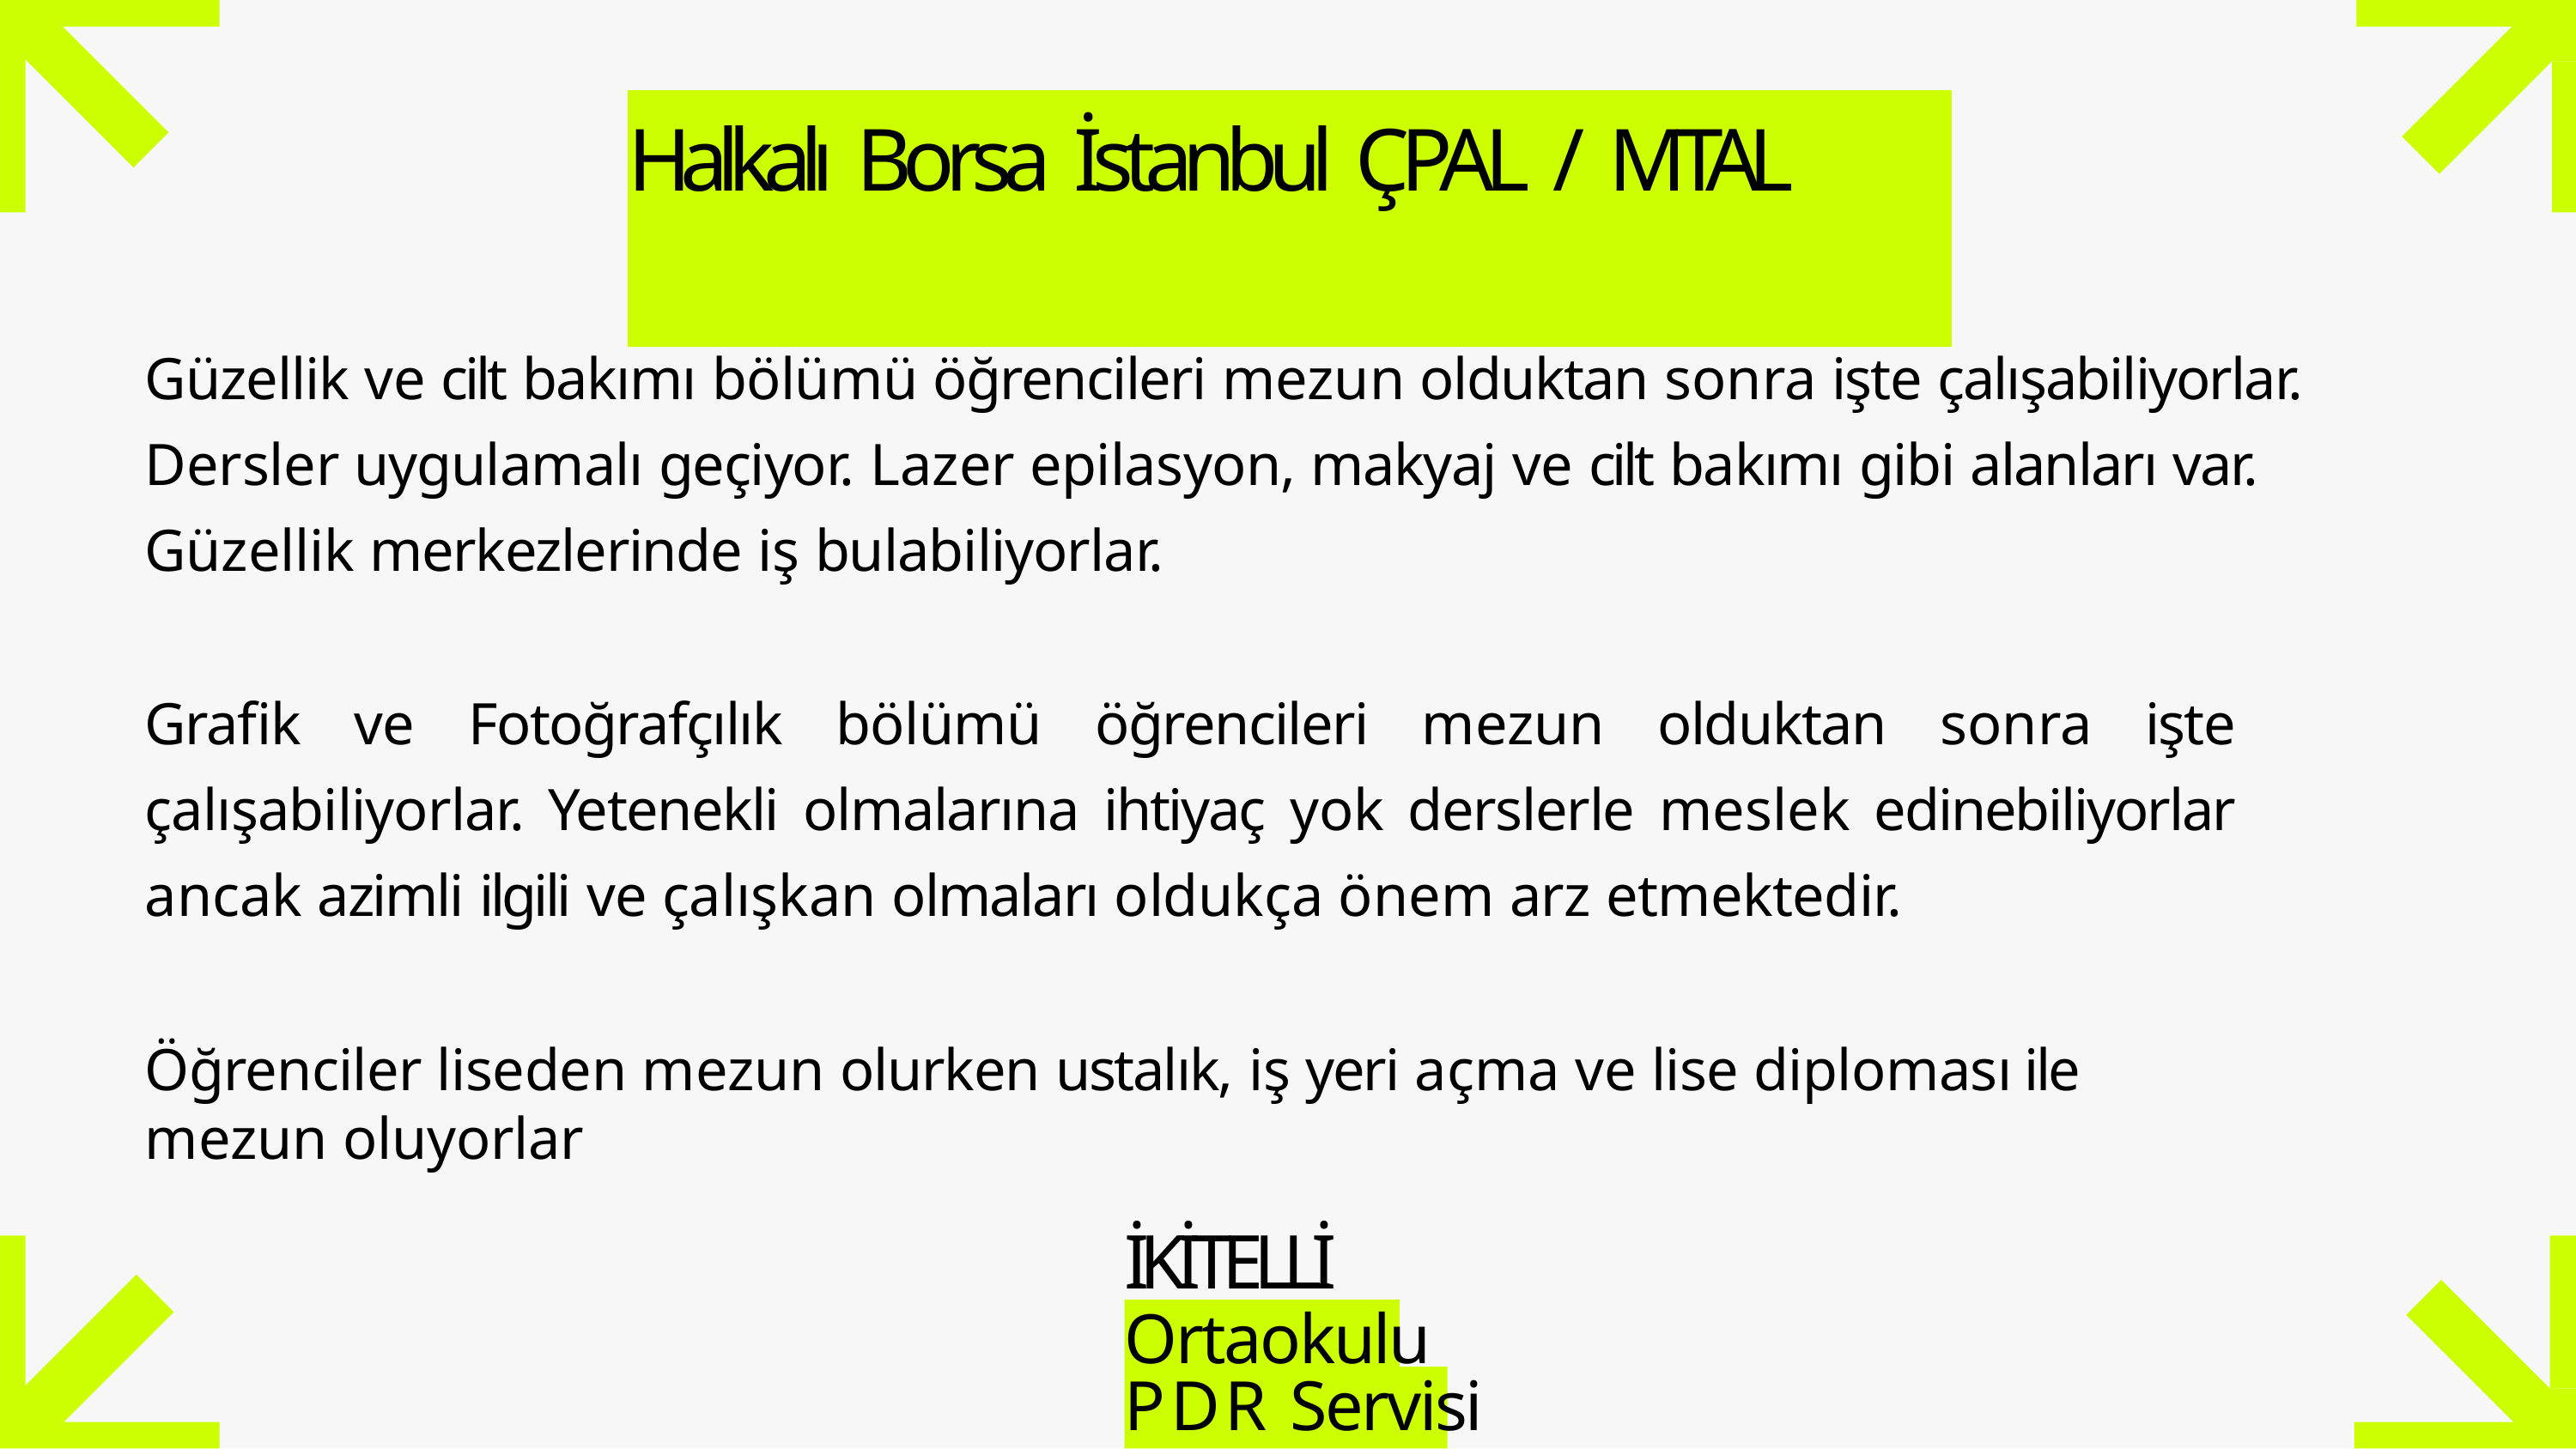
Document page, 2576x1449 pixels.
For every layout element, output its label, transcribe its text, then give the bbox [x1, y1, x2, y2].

footer İKİTELLİ Ortaokulu PDR Servisi [1122, 1206, 1498, 1449]
title Halkalı Borsa İstanbul ÇPAL / MTAL [628, 90, 1952, 323]
text_box Güzellik ve cilt bakımı bölümü öğrencileri mezun olduktan sonra işte çalışabiliyorlar. Dersler uygulamalı geçiyor. Lazer epilasyon, makyaj ve cilt bakımı gibi alanları var. Güzellik merkezlerinde iş bulabiliyorlar. Grafik ve Fotoğrafçılık bölümü öğrencileri mezun olduktan sonra işte çalışabiliyorlar. Yetenekli olmalarına ihtiyaç yok derslerle meslek edinebiliyorlar ancak azimli ilgili ve çalışkan olmaları oldukça önem arz etmektedir. Öğrenciler liseden mezun olurken ustalık, iş yeri açma ve lise diploması ile mezun oluyorlar [143, 323, 2423, 1171]
